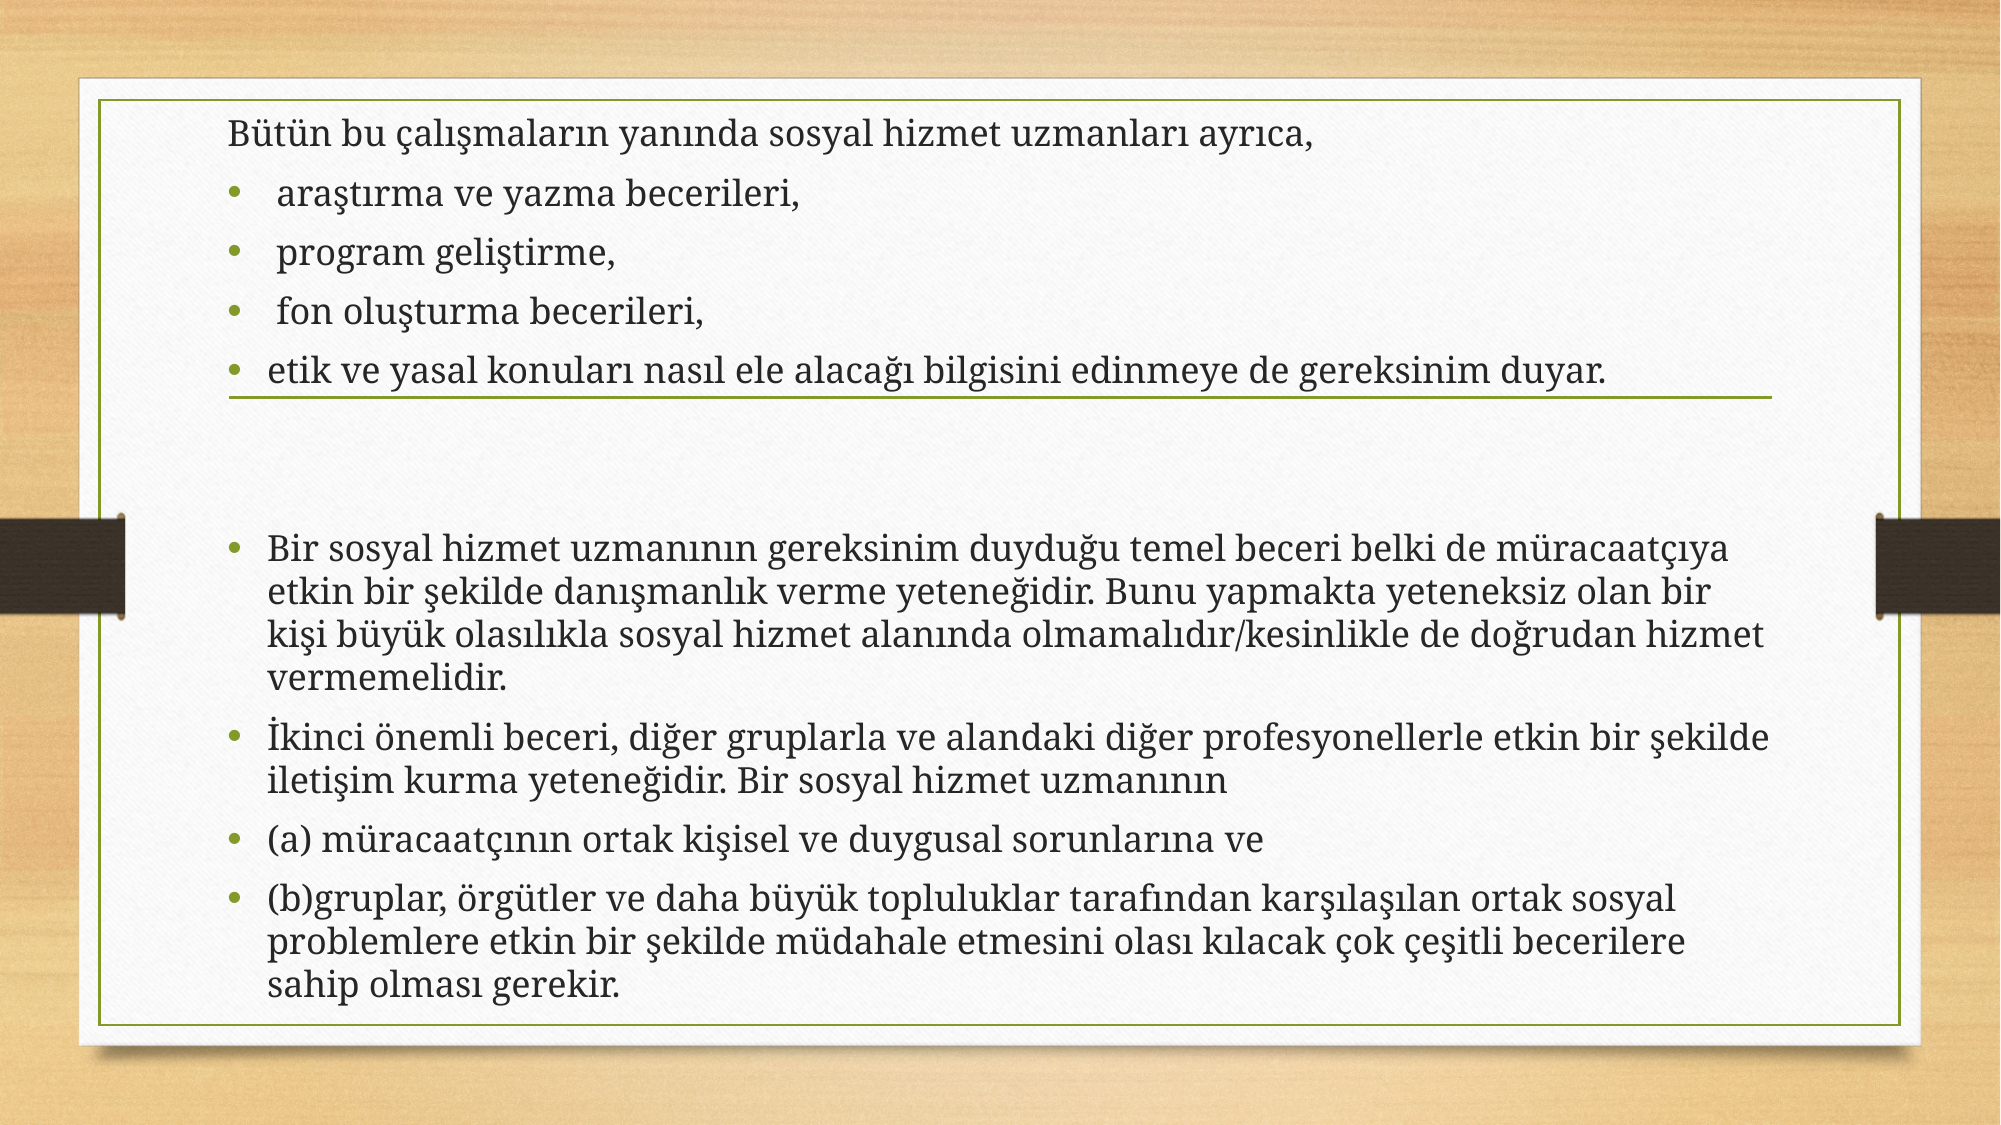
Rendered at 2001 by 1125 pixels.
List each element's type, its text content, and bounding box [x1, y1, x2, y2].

picture [0, 0, 2001, 1125]
list Bütün bu çalışmaların yanında sosyal hizmet uzmanları ayrıca, araştırma ve yazma becerileri, program geliştirme, fon oluşturma becerileri, etik ve yasal konuları nasıl ele alacağı bilgisini edinmeye de gereksinim duyar. Bir sosyal hizmet uzmanının gereksinim duyduğu temel beceri belki de müracaatçıya etkin bir şekilde danışmanlık verme yeteneğidir. Bunu yapmakta yeteneksiz olan bir kişi büyük olasılıkla sosyal hizmet alanında olmamalıdır/kesinlikle de doğrudan hizmet vermemelidir. İkinci önemli beceri, diğer gruplarla ve alandaki diğer profesyonellerle etkin bir şekilde iletişim kurma yeteneğidir. Bir sosyal hizmet uzmanının (a) müracaatçının ortak kişisel ve duygusal sorunlarına ve (b)gruplar, örgütler ve daha büyük topluluklar tarafından karşılaşılan ortak sosyal problemlere etkin bir şekilde müdahale etmesini olası kılacak çok çeşitli becerilere sahip olması gerekir. [212, 103, 1788, 1023]
